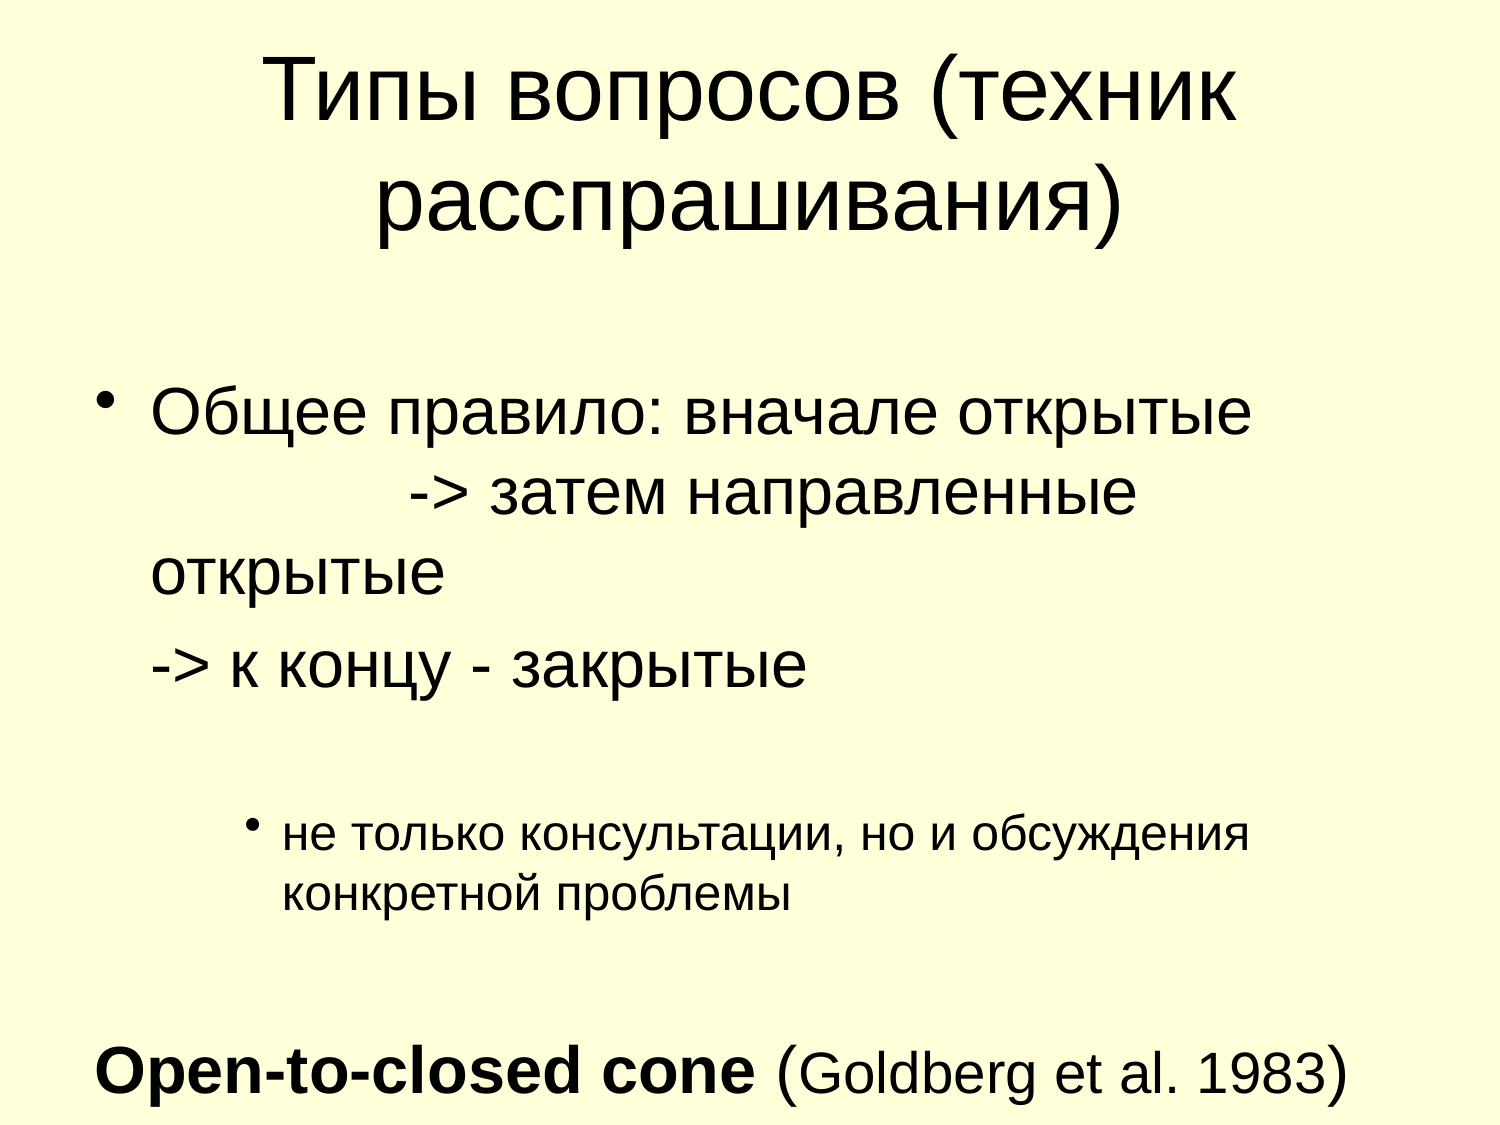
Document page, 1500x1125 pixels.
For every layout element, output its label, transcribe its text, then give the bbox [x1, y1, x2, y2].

title Типы вопросов (техник расспрашивания) [75, 45, 1425, 233]
list Общее правило: вначале открытые -> затем направленные открытые -> к концу - закрытые не только консультации, но и обсуждения конкретной проблемы Open-to-closed cone (Goldberg et al. 1983) [79, 267, 1430, 1045]
